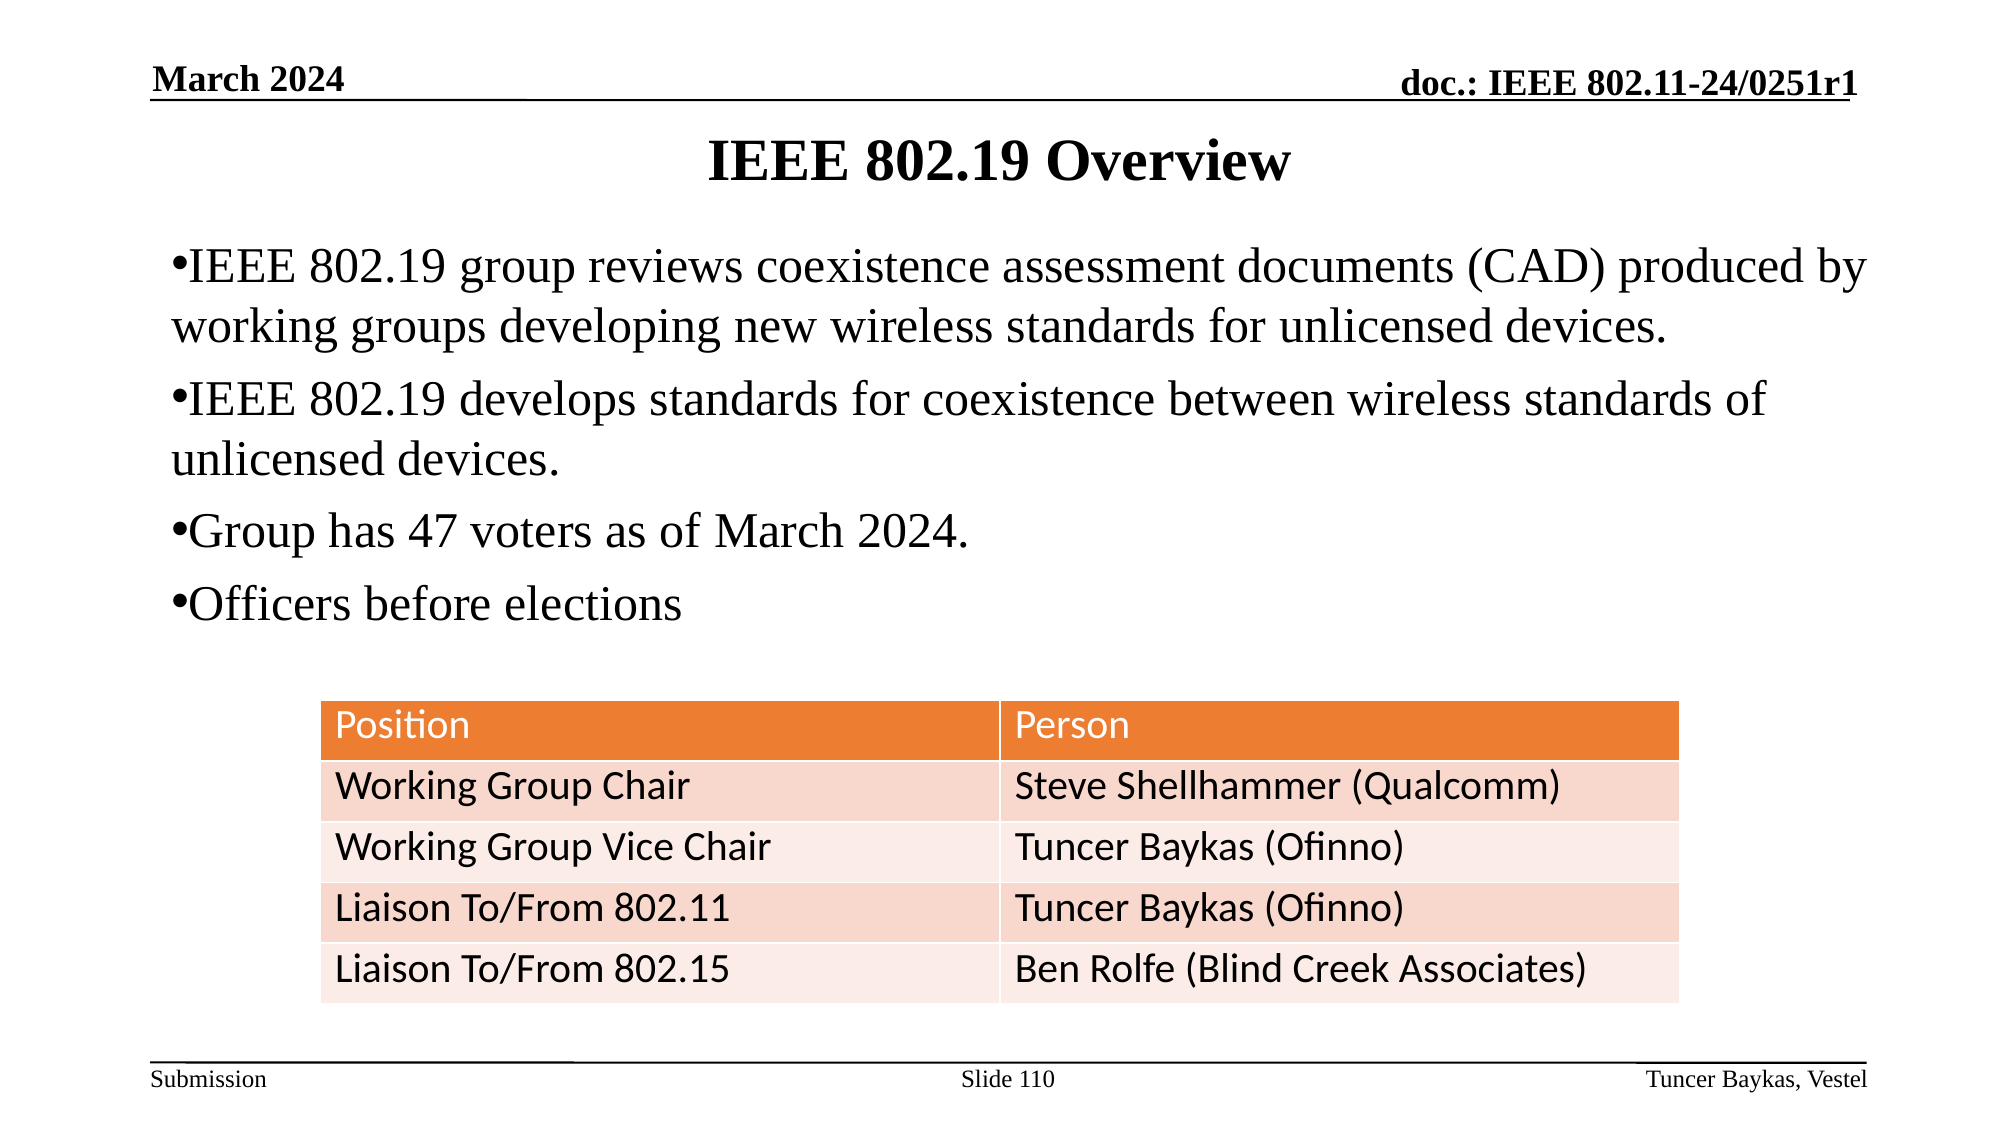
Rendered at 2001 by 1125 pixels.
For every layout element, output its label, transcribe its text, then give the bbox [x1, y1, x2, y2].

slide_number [152, 54, 563, 100]
list IEEE 802.19 group reviews coexistence assessment documents (CAD) produced by working groups developing new wireless standards for unlicensed devices. IEEE 802.19 develops standards for coexistence between wireless standards of unlicensed devices. Group has 47 voters as of March 2024. Officers before elections [155, 224, 1919, 901]
table_cell Liaison To/From 802.15 [321, 944, 999, 1003]
title IEEE 802.19 Overview [149, 112, 1850, 201]
table_header Position [321, 701, 999, 760]
table_cell Working Group Chair [321, 762, 999, 821]
table_cell Liaison To/From 802.11 [321, 883, 999, 942]
table_header Person [1001, 701, 1679, 760]
table_cell Tuncer Baykas (Ofinno) [1001, 823, 1679, 882]
footer Tuncer Baykas, Vestel [1171, 1061, 1869, 1093]
slide_number Slide 110 [950, 1061, 1067, 1123]
table_cell Ben Rolfe (Blind Creek Associates) [1001, 944, 1679, 1003]
table_cell Tuncer Baykas (Ofinno) [1001, 883, 1679, 942]
table_cell Steve Shellhammer (Qualcomm) [1001, 762, 1679, 821]
table_cell Working Group Vice Chair [321, 823, 999, 882]
